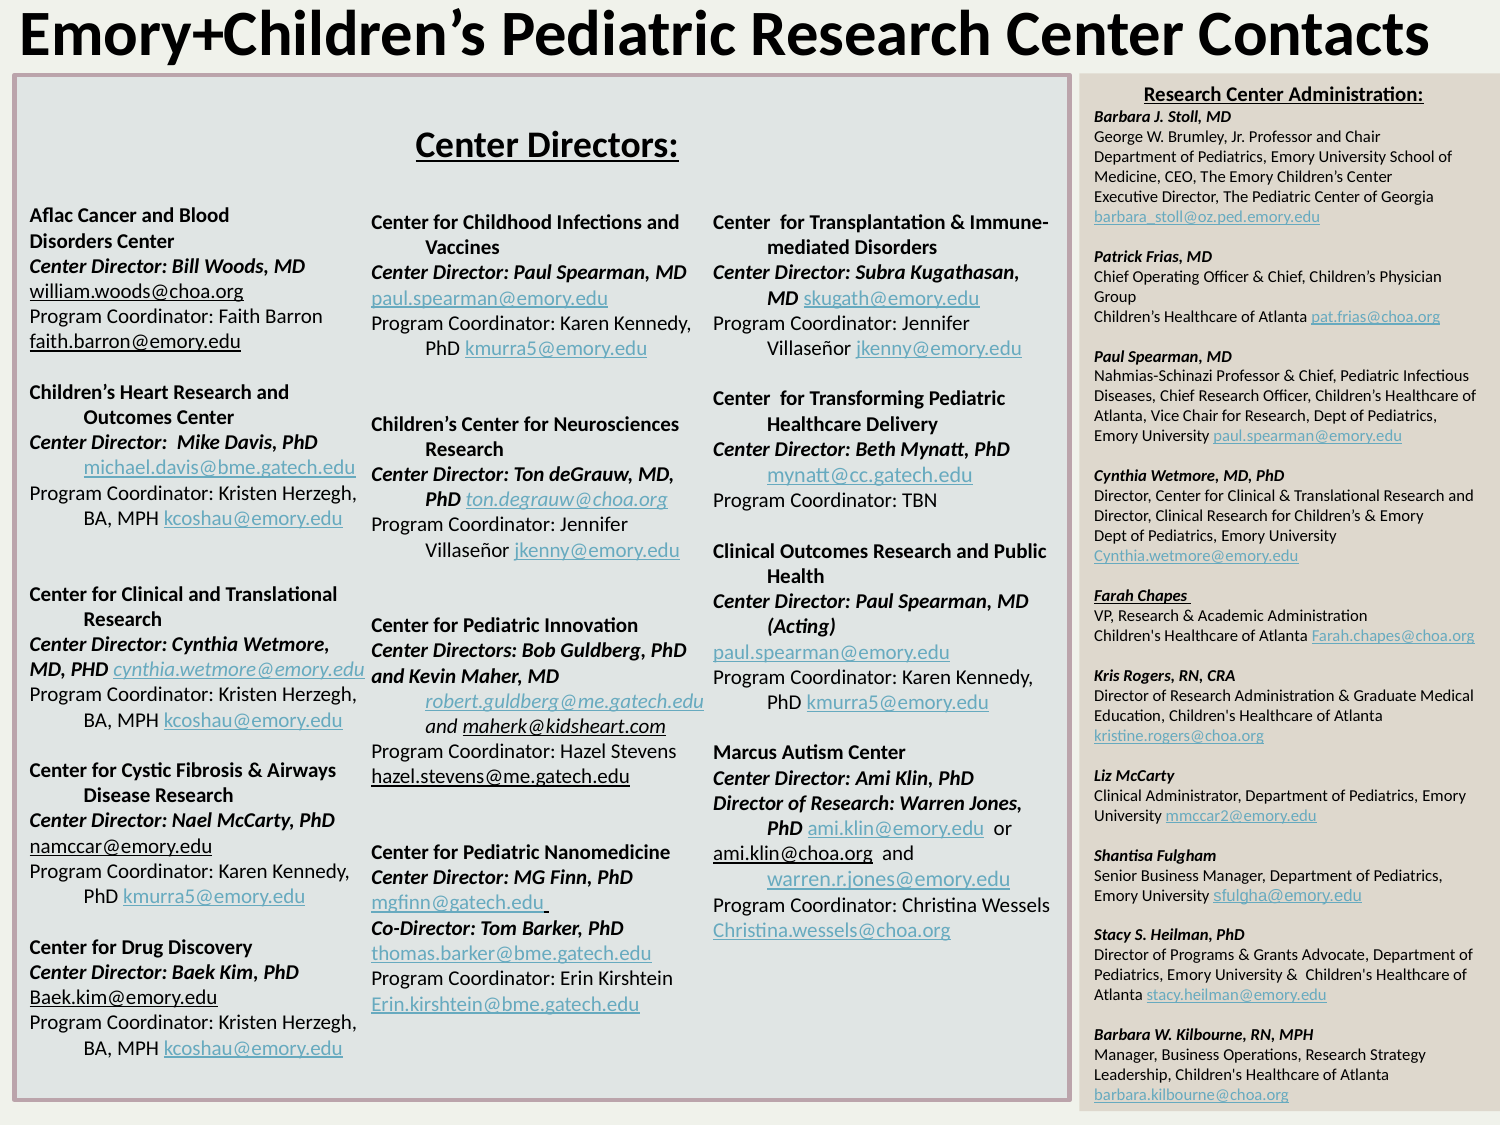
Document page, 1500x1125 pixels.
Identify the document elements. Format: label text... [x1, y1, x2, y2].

text_box Aflac Cancer and Blood Disorders Center Center Director: Bill Woods, MD william.woods@choa.org Program Coordinator: Faith Barron faith.barron@emory.edu Children’s Heart Research and Outcomes Center Center Director: Mike Davis, PhD michael.davis@bme.gatech.edu Program Coordinator: Kristen Herzegh, BA, MPH kcoshau@emory.edu Center for Clinical and Translational Research Center Director: Cynthia Wetmore, MD, PHD cynthia.wetmore@emory.edu Program Coordinator: Kristen Herzegh, BA, MPH kcoshau@emory.edu Center for Cystic Fibrosis & Airways Disease Research Center Director: Nael McCarty, PhD namccar@emory.edu Program Coordinator: Karen Kennedy, PhD kmurra5@emory.edu Center for Drug Discovery Center Director: Baek Kim, PhD Baek.kim@emory.edu Program Coordinator: Kristen Herzegh, BA, MPH kcoshau@emory.edu Center for Childhood Infections and Vaccines Center Director: Paul Spearman, MD paul.spearman@emory.edu Program Coordinator: Karen Kennedy, PhD kmurra5@emory.edu Children’s Center for Neurosciences Research Center Director: Ton deGrauw, MD, PhD ton.degrauw@choa.org Program Coordinator: Jennifer Villaseñor jkenny@emory.edu Center for Pediatric Innovation Center Directors: Bob Guldberg, PhD and Kevin Maher, MD robert.guldberg@me.gatech.edu and maherk@kidsheart.com Program Coordinator: Hazel Stevens hazel.stevens@me.gatech.edu Center for Pediatric Nanomedicine Center Director: MG Finn, PhD mgfinn@gatech.edu Co-Director: Tom Barker, PhD thomas.barker@bme.gatech.edu Program Coordinator: Erin Kirshtein Erin.kirshtein@bme.gatech.edu Center for Transplantation & Immune-mediated Disorders Center Director: Subra Kugathasan, MD skugath@emory.edu Program Coordinator: Jennifer Villaseñor jkenny@emory.edu Center for Transforming Pediatric Healthcare Delivery Center Director: Beth Mynatt, PhD mynatt@cc.gatech.edu Program Coordinator: TBN Clinical Outcomes Research and Public Health Center Director: Paul Spearman, MD (Acting) paul.spearman@emory.edu Program Coordinator: Karen Kennedy, PhD kmurra5@emory.edu Marcus Autism Center Center Director: Ami Klin, PhD Director of Research: Warren Jones, PhD ami.klin@emory.edu or ami.klin@choa.org and warren.r.jones@emory.edu Program Coordinator: Christina Wessels Christina.wessels@choa.org [13, 73, 1072, 1102]
text_box Emory+Children’s Pediatric Research Center Contacts [0, 0, 1450, 188]
text_box Research Center Administration: Barbara J. Stoll, MD George W. Brumley, Jr. Professor and Chair Department of Pediatrics, Emory University School of Medicine, CEO, The Emory Children’s Center Executive Director, The Pediatric Center of Georgia barbara_stoll@oz.ped.emory.edu Patrick Frias, MD Chief Operating Officer & Chief, Children’s Physician Group Children’s Healthcare of Atlanta pat.frias@choa.org Paul Spearman, MD Nahmias-Schinazi Professor & Chief, Pediatric Infectious Diseases, Chief Research Officer, Children’s Healthcare of Atlanta, Vice Chair for Research, Dept of Pediatrics, Emory University paul.spearman@emory.edu Cynthia Wetmore, MD, PhD Director, Center for Clinical & Translational Research and Director, Clinical Research for Children’s & Emory Dept of Pediatrics, Emory University Cynthia.wetmore@emory.edu Farah Chapes VP, Research & Academic Administration Children's Healthcare of Atlanta Farah.chapes@choa.org Kris Rogers, RN, CRA Director of Research Administration & Graduate Medical Education, Children's Healthcare of Atlanta kristine.rogers@choa.org Liz McCarty Clinical Administrator, Department of Pediatrics, Emory University mmccar2@emory.edu Shantisa Fulgham Senior Business Manager, Department of Pediatrics, Emory University sfulgha@emory.edu Stacy S. Heilman, PhD Director of Programs & Grants Advocate, Department of Pediatrics, Emory University & Children's Healthcare of Atlanta stacy.heilman@emory.edu Barbara W. Kilbourne, RN, MPH Manager, Business Operations, Research Strategy Leadership, Children's Healthcare of Atlanta barbara.kilbourne@choa.org [1079, 73, 1500, 1112]
text_box Center Directors: [399, 112, 695, 173]
